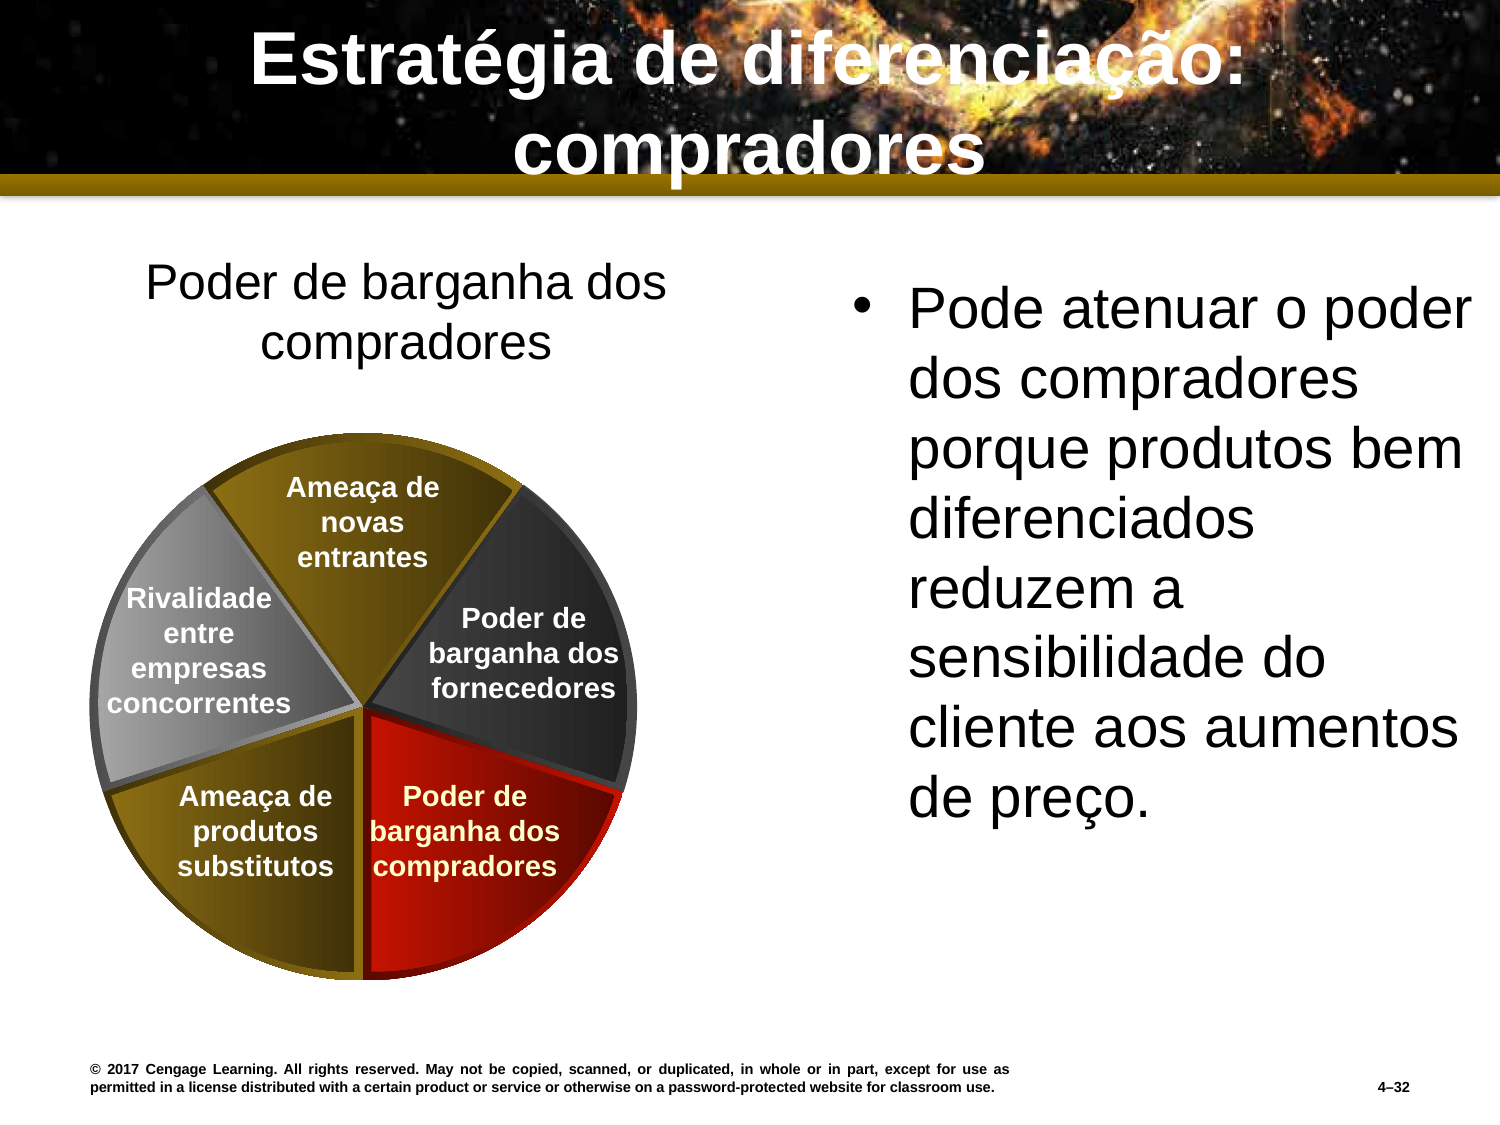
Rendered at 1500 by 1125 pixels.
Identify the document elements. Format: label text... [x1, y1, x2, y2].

title Estratégia de diferenciação: compradores [0, 0, 1500, 201]
slide_number 4–32 [1275, 1062, 1425, 1103]
footer © 2017 Cengage Learning. All rights reserved. May not be copied, scanned, or duplicated, in whole or in part, except for use as permitted in a license distributed with a certain product or service or otherwise on a password-protected website for classroom use. [75, 1050, 1025, 1103]
text_box Poder de barganha dos compradores [113, 242, 700, 377]
list Pode atenuar o poder dos compradores porque produtos bem diferenciados reduzem a sensibilidade do cliente aos aumentos de preço. [837, 262, 1500, 1005]
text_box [82, 433, 637, 981]
